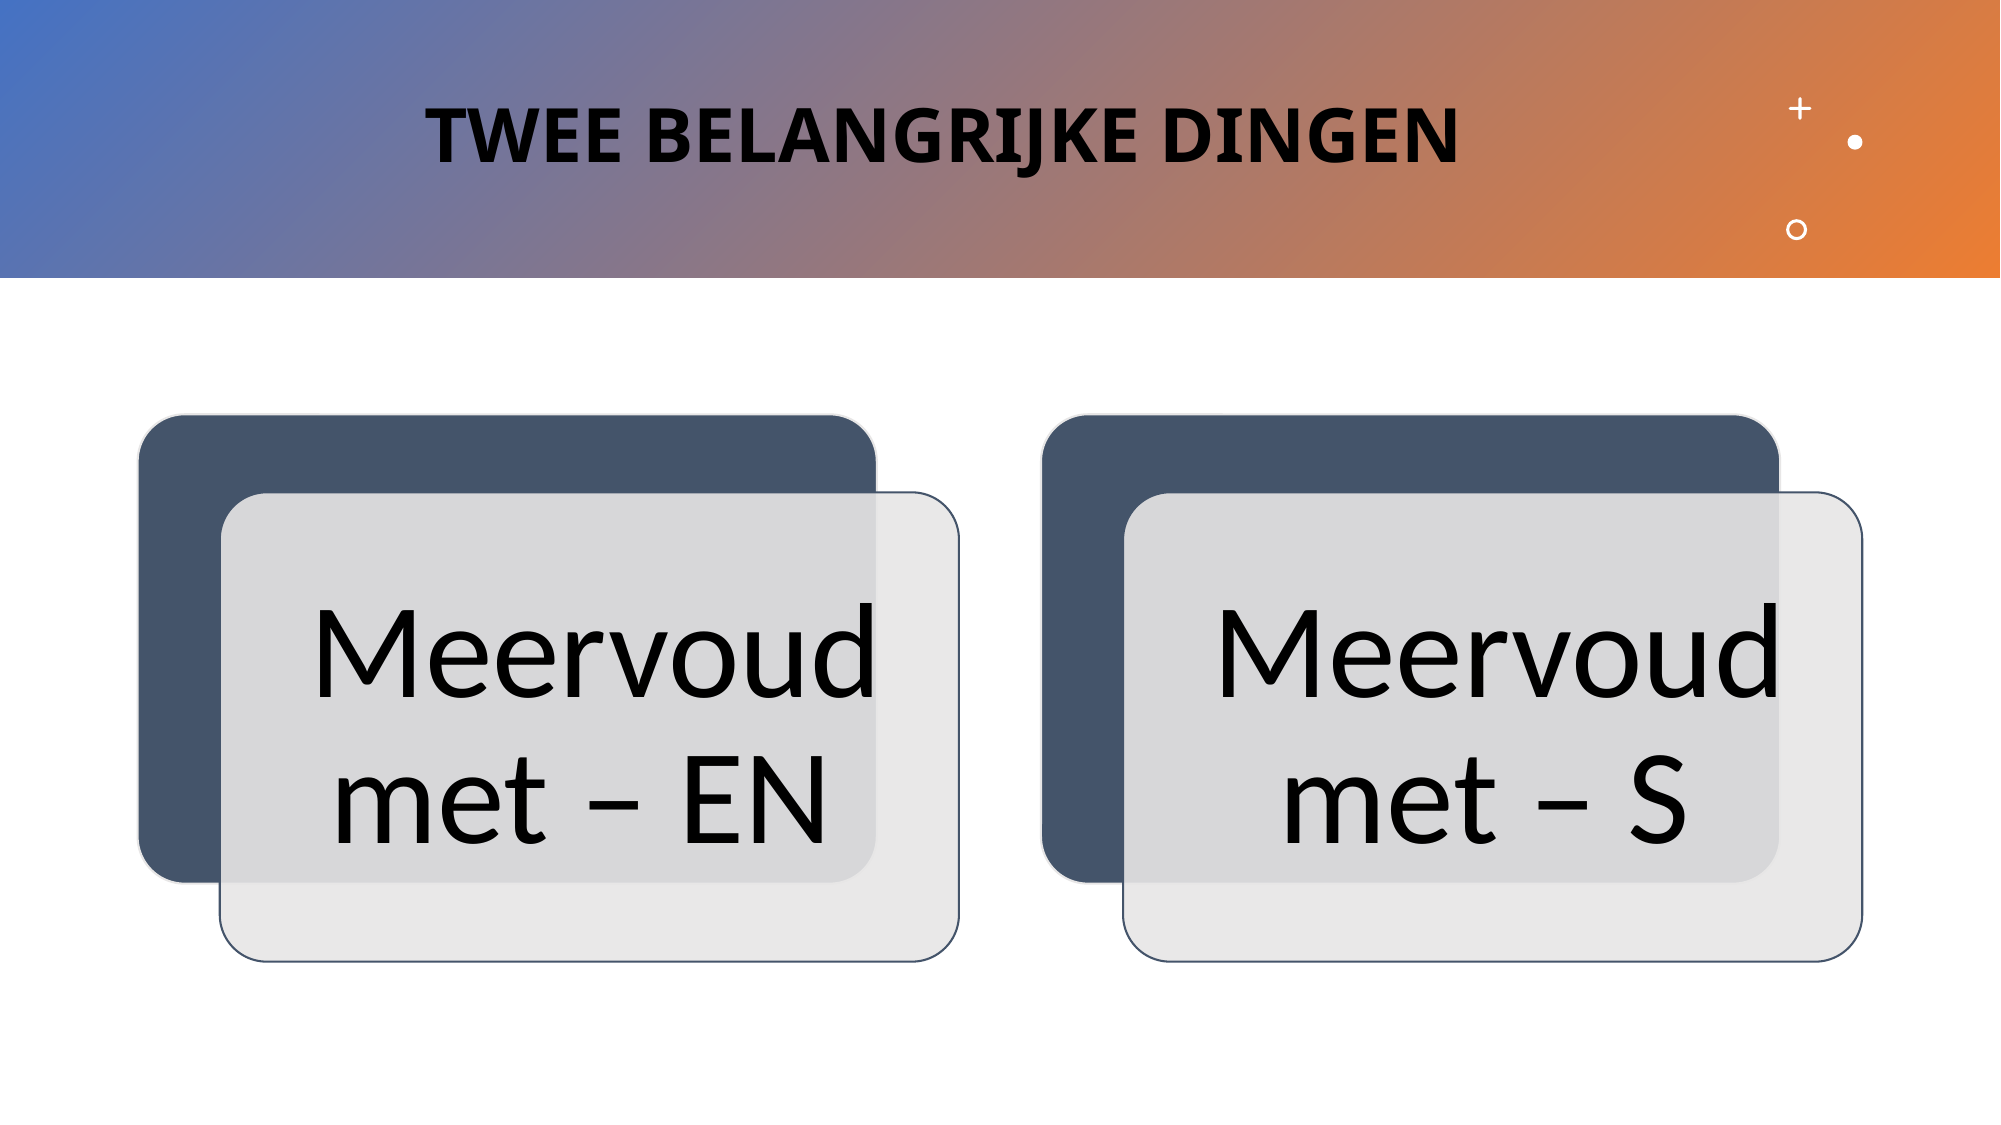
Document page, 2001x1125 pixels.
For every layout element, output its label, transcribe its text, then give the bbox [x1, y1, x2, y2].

text_box [1847, 134, 1863, 150]
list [137, 362, 1863, 1014]
text_box [1786, 219, 1808, 241]
title TWEE BELANGRIJKE DINGEN [137, 49, 1750, 228]
text_box [1788, 97, 1812, 120]
text_box [0, 0, 2000, 278]
